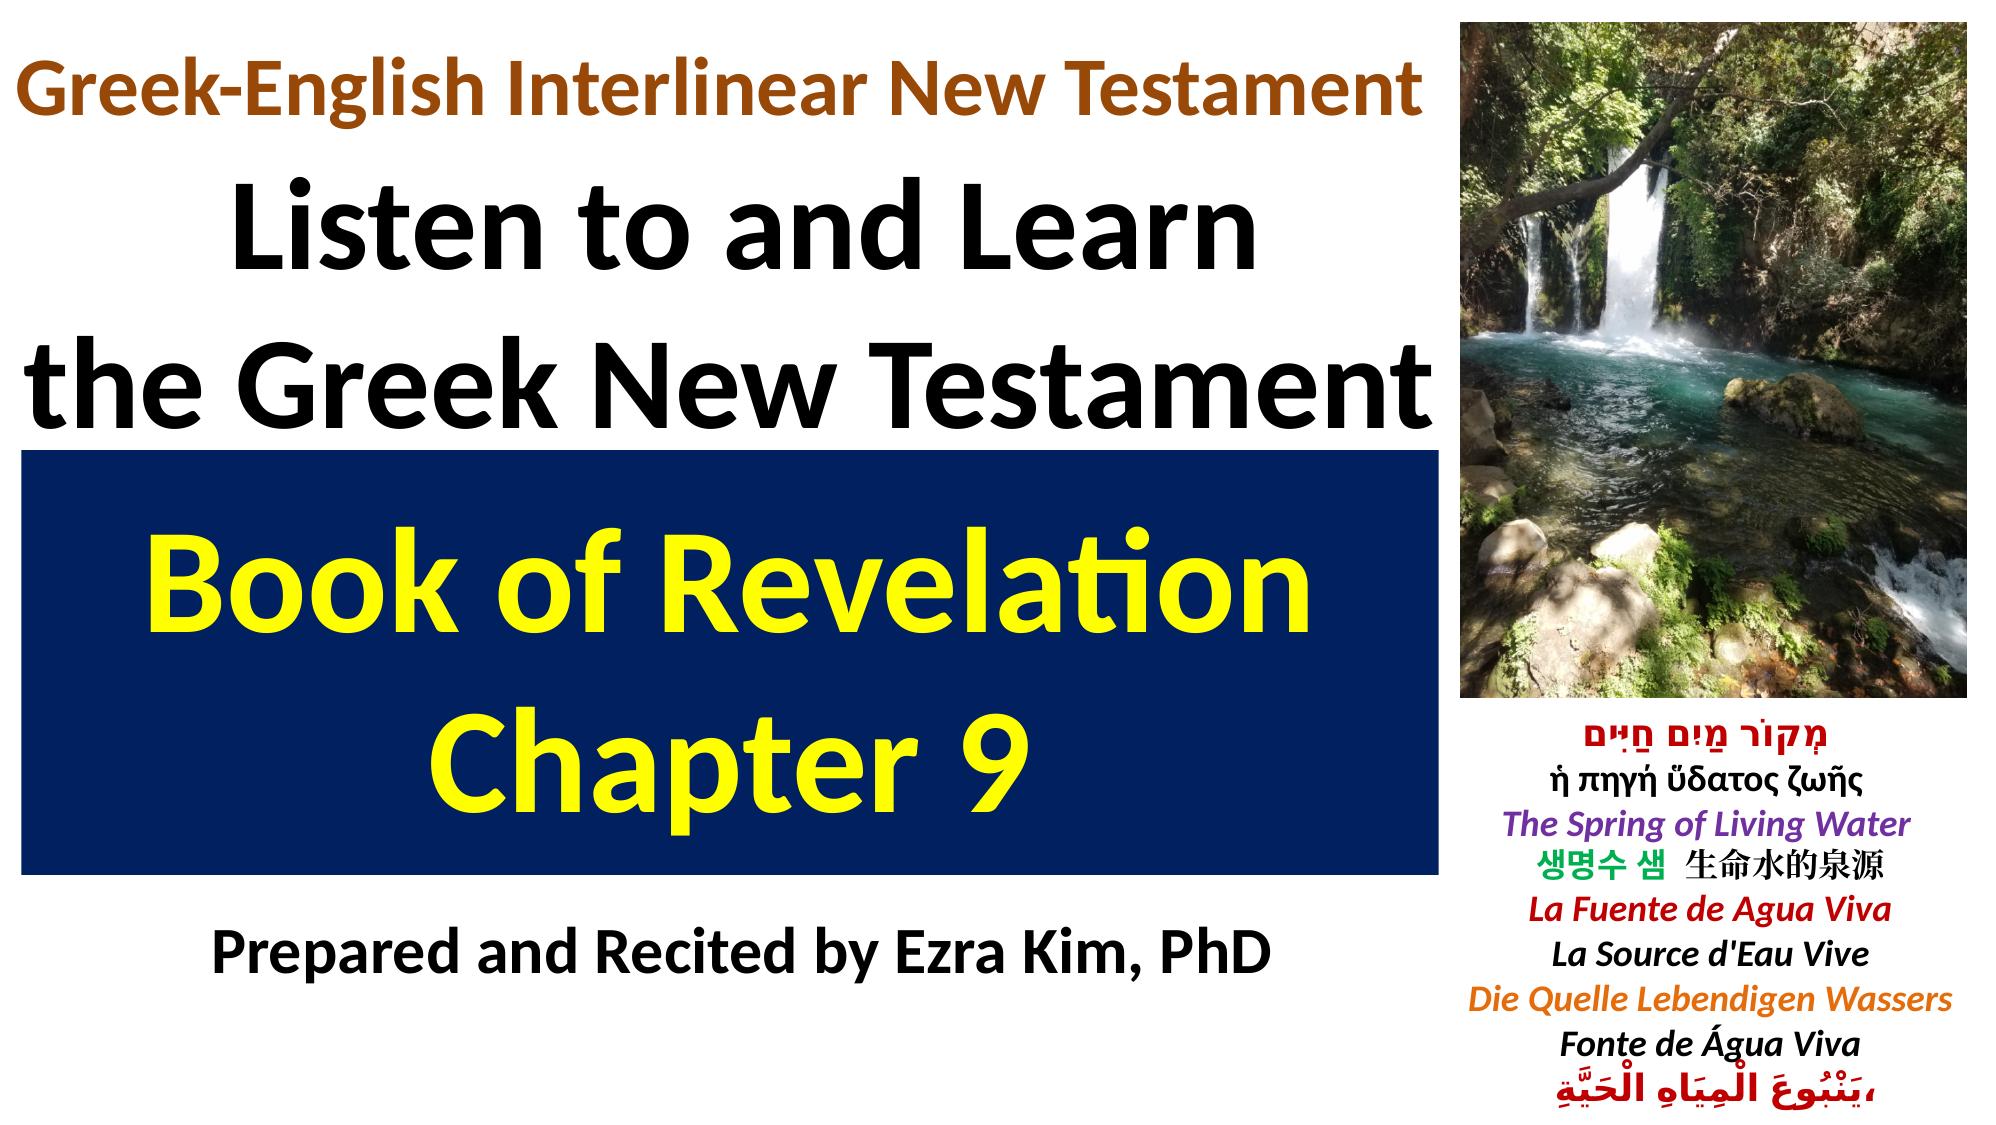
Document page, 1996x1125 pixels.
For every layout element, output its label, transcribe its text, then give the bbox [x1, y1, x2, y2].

title Book of Revelation Chapter 9 [21, 463, 1439, 875]
text_box Greek-English Interlinear New Testament Listen to and Learn the Greek New Testament [0, 24, 1456, 463]
text_box מְקוֹר מַיִם חַיִּים ἡ πηγή ὕδατος ζωῆς The Spring of Living Water 생명수 샘 生命水的泉源 La Fuente de Agua Viva La Source d'Eau Vive Die Quelle Lebendigen Wassers Fonte de Água Viva ‎ يَنْبُوعَ الْمِيَاهِ الْحَيَّةِ، [1450, 701, 1972, 1116]
picture [1459, 22, 1967, 698]
subtitle Prepared and Recited by Ezra Kim, PhD [142, 900, 1343, 1013]
